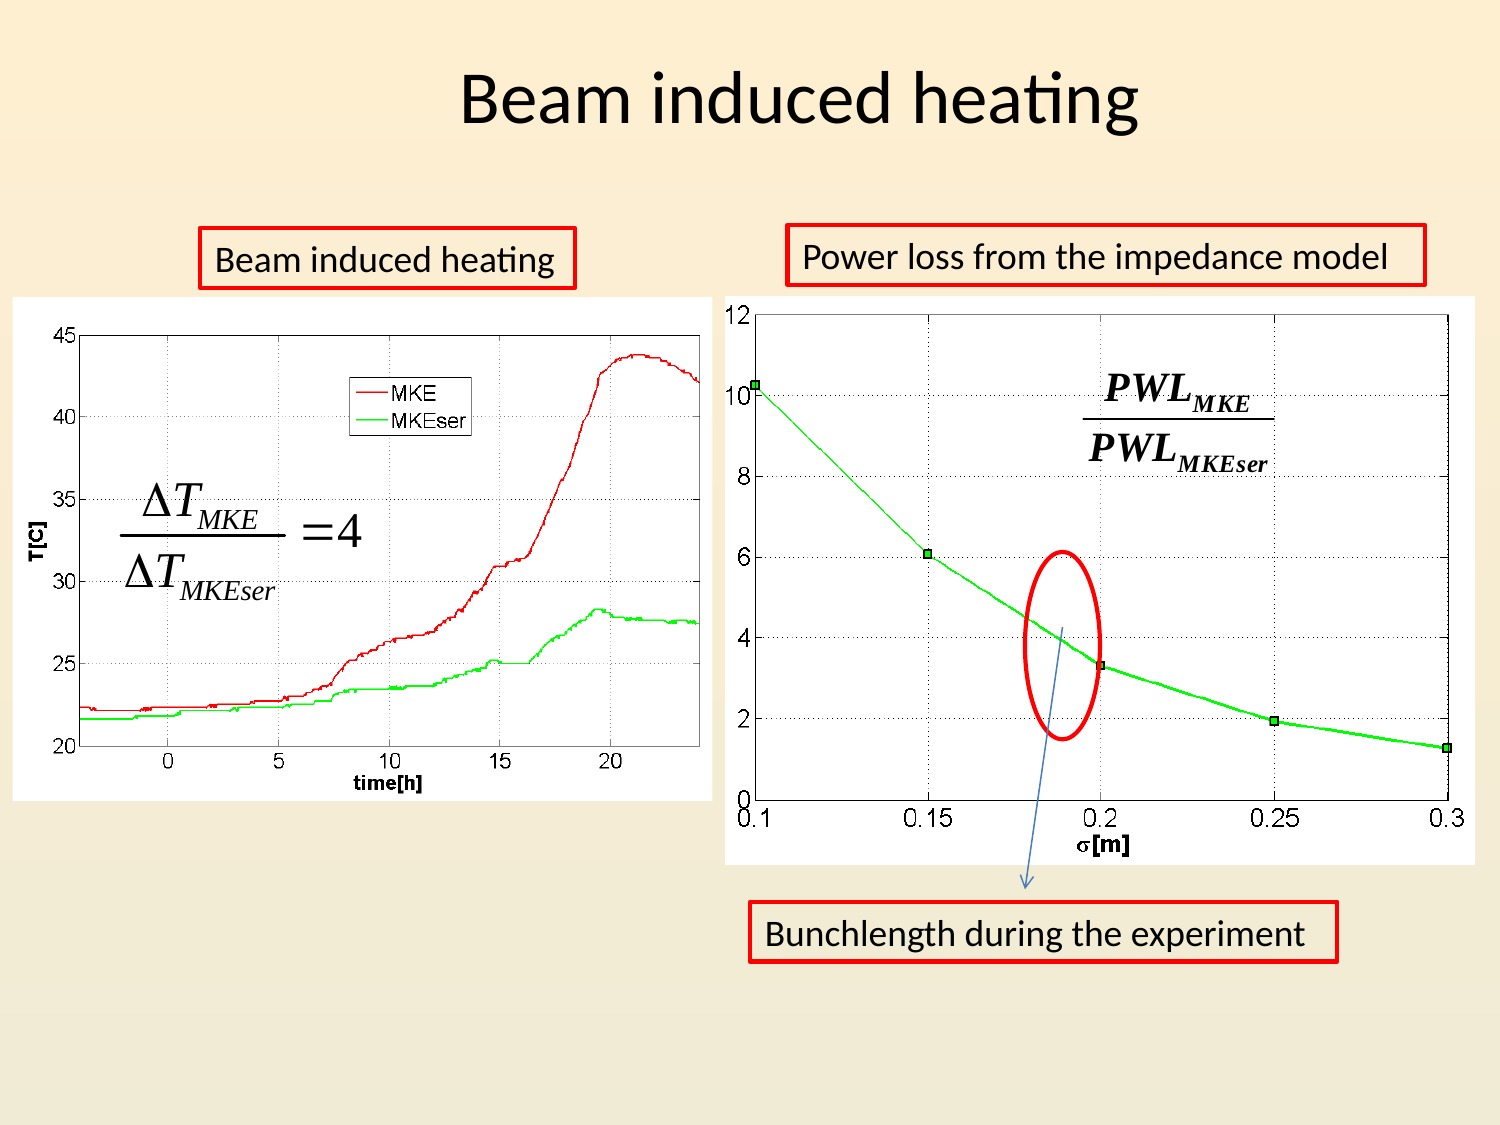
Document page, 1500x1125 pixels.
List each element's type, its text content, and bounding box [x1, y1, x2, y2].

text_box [1024, 739, 1063, 890]
text_box Bunchlength during the experiment [749, 901, 1338, 962]
title Beam induced heating [125, 24, 1475, 163]
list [12, 297, 713, 801]
picture [724, 296, 1476, 865]
text_box Beam induced heating [199, 228, 575, 288]
text_box Power loss from the impedance model [787, 224, 1425, 285]
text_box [1074, 358, 1285, 484]
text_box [112, 468, 371, 611]
